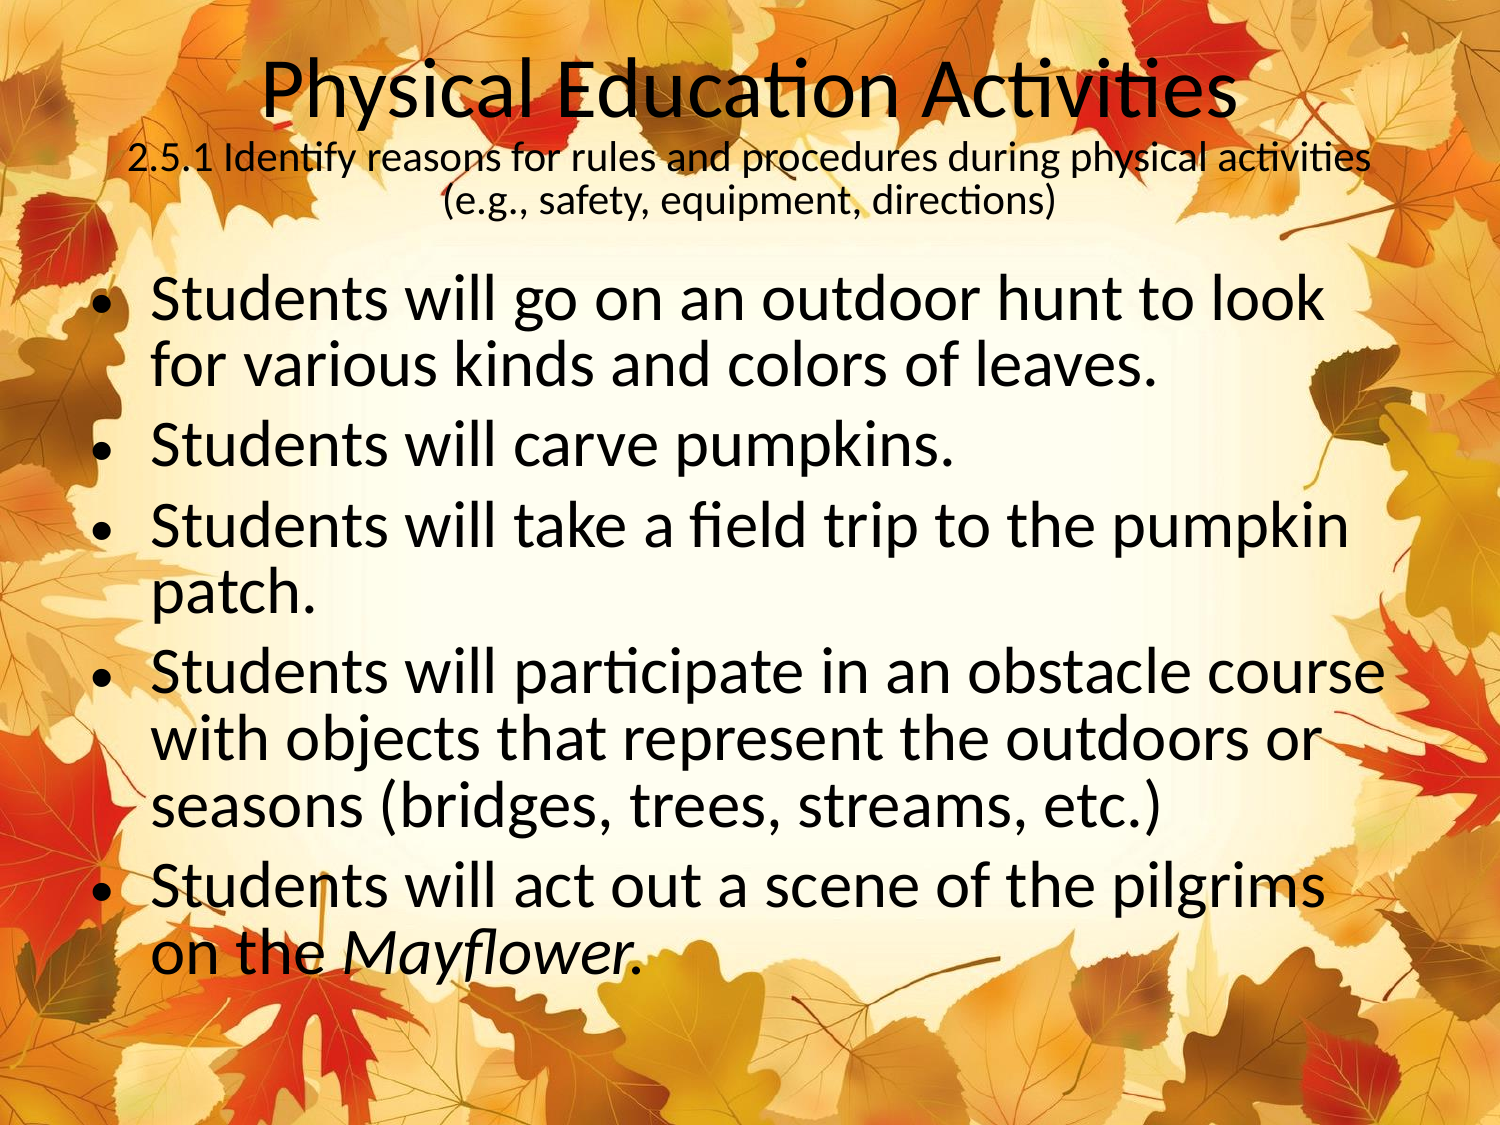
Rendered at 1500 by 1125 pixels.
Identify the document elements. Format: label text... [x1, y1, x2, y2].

picture [0, 0, 1500, 1125]
title Physical Education Activities 2.5.1 Identify reasons for rules and procedures during physical activities (e.g., safety, equipment, directions) [75, 45, 1425, 233]
list Students will go on an outdoor hunt to look for various kinds and colors of leaves. Students will carve pumpkins. Students will take a field trip to the pumpkin patch. Students will participate in an obstacle course with objects that represent the outdoors or seasons (bridges, trees, streams, etc.) Students will act out a scene of the pilgrims on the Mayflower. [75, 262, 1425, 1005]
